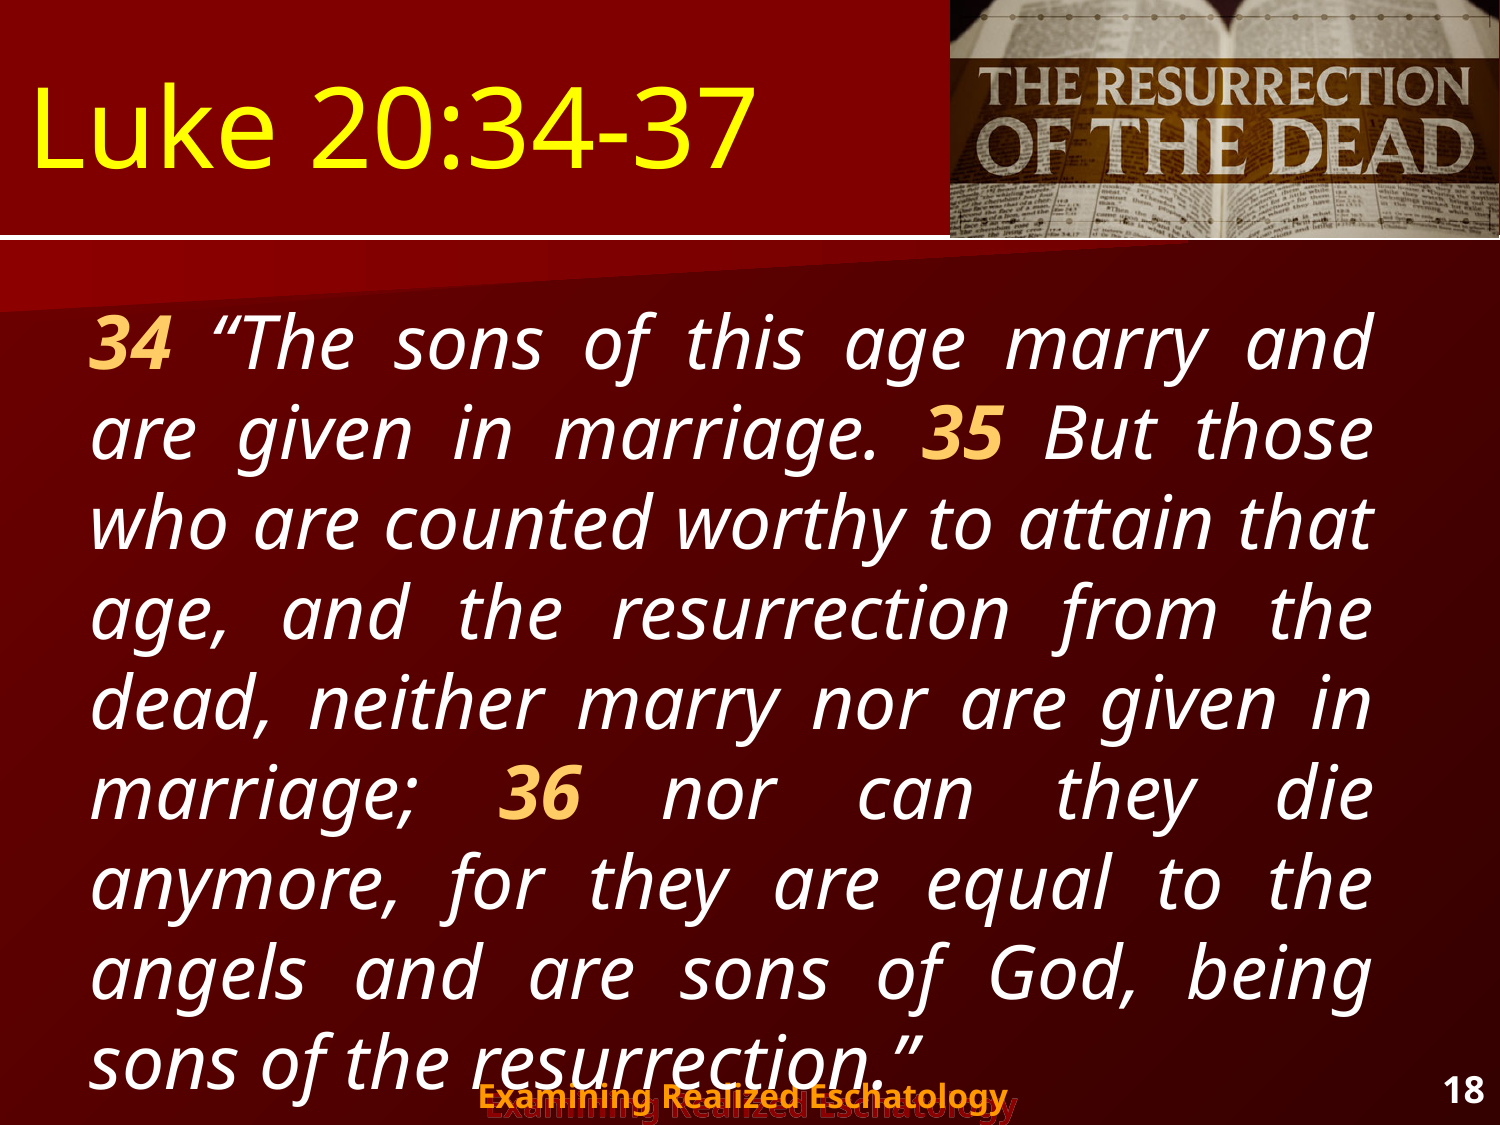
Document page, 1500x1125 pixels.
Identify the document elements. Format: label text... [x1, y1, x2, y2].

text_box 34 “The sons of this age marry and are given in marriage. 35 But those who are counted worthy to attain that age, and the resurrection from the dead, neither marry nor are given in marriage; 36 nor can they die anymore, for they are equal to the angels and are sons of God, being sons of the resurrection.” [75, 287, 1450, 1113]
text_box Examining Realized Eschatology [462, 1113, 1038, 1125]
slide_number 18 [1425, 1050, 1500, 1125]
text_box [0, 0, 949, 235]
text_box Luke 20:34-37 [12, 48, 949, 199]
picture [949, 0, 1499, 238]
